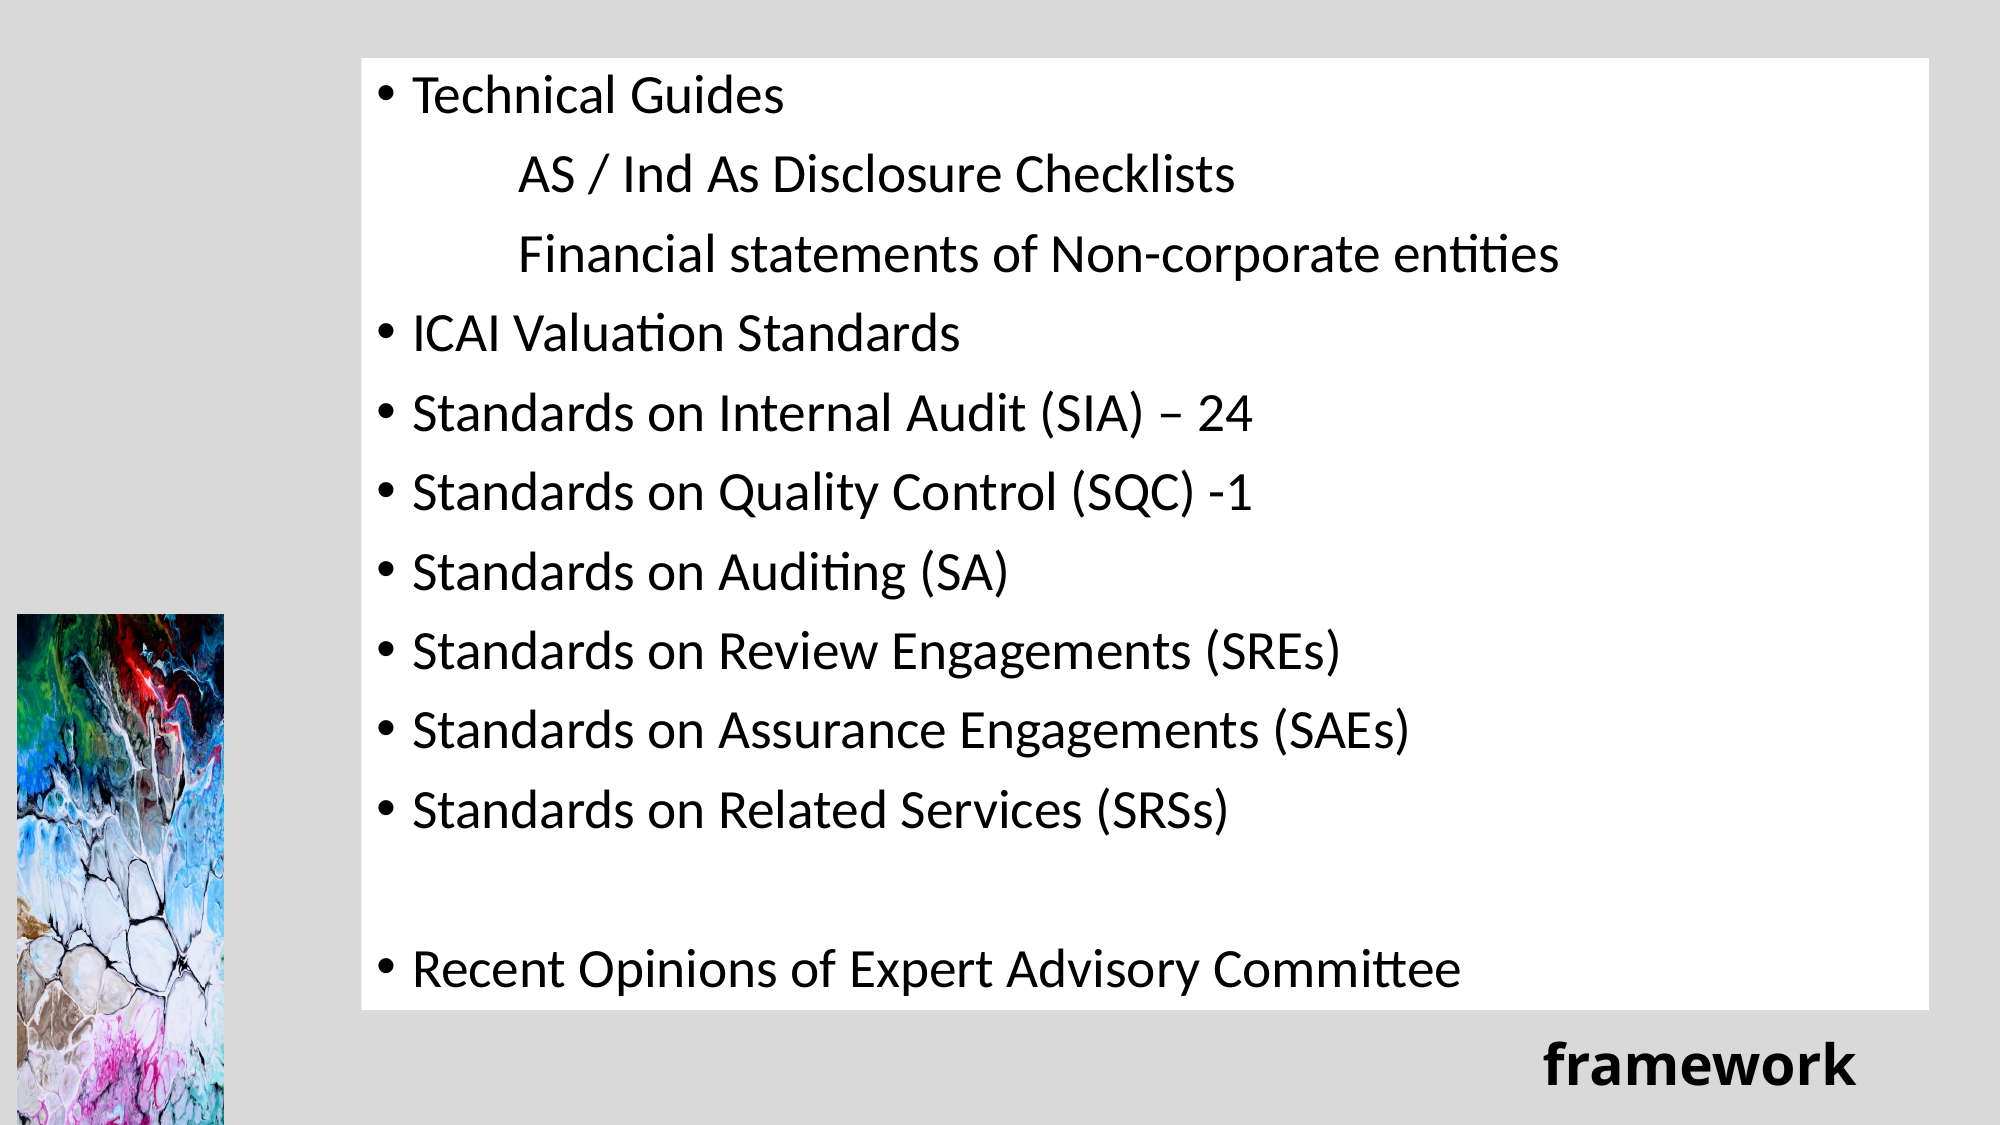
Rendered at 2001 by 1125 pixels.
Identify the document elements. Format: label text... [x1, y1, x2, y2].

picture [16, 614, 224, 1125]
list Technical Guides AS / Ind As Disclosure Checklists Financial statements of Non-corporate entities ICAI Valuation Standards Standards on Internal Audit (SIA) – 24 Standards on Quality Control (SQC) -1 Standards on Auditing (SA) Standards on Review Engagements (SREs) Standards on Assurance Engagements (SAEs) Standards on Related Services (SRSs) Recent Opinions of Expert Advisory Committee [361, 58, 1930, 1011]
title framework [1527, 1028, 1956, 1106]
